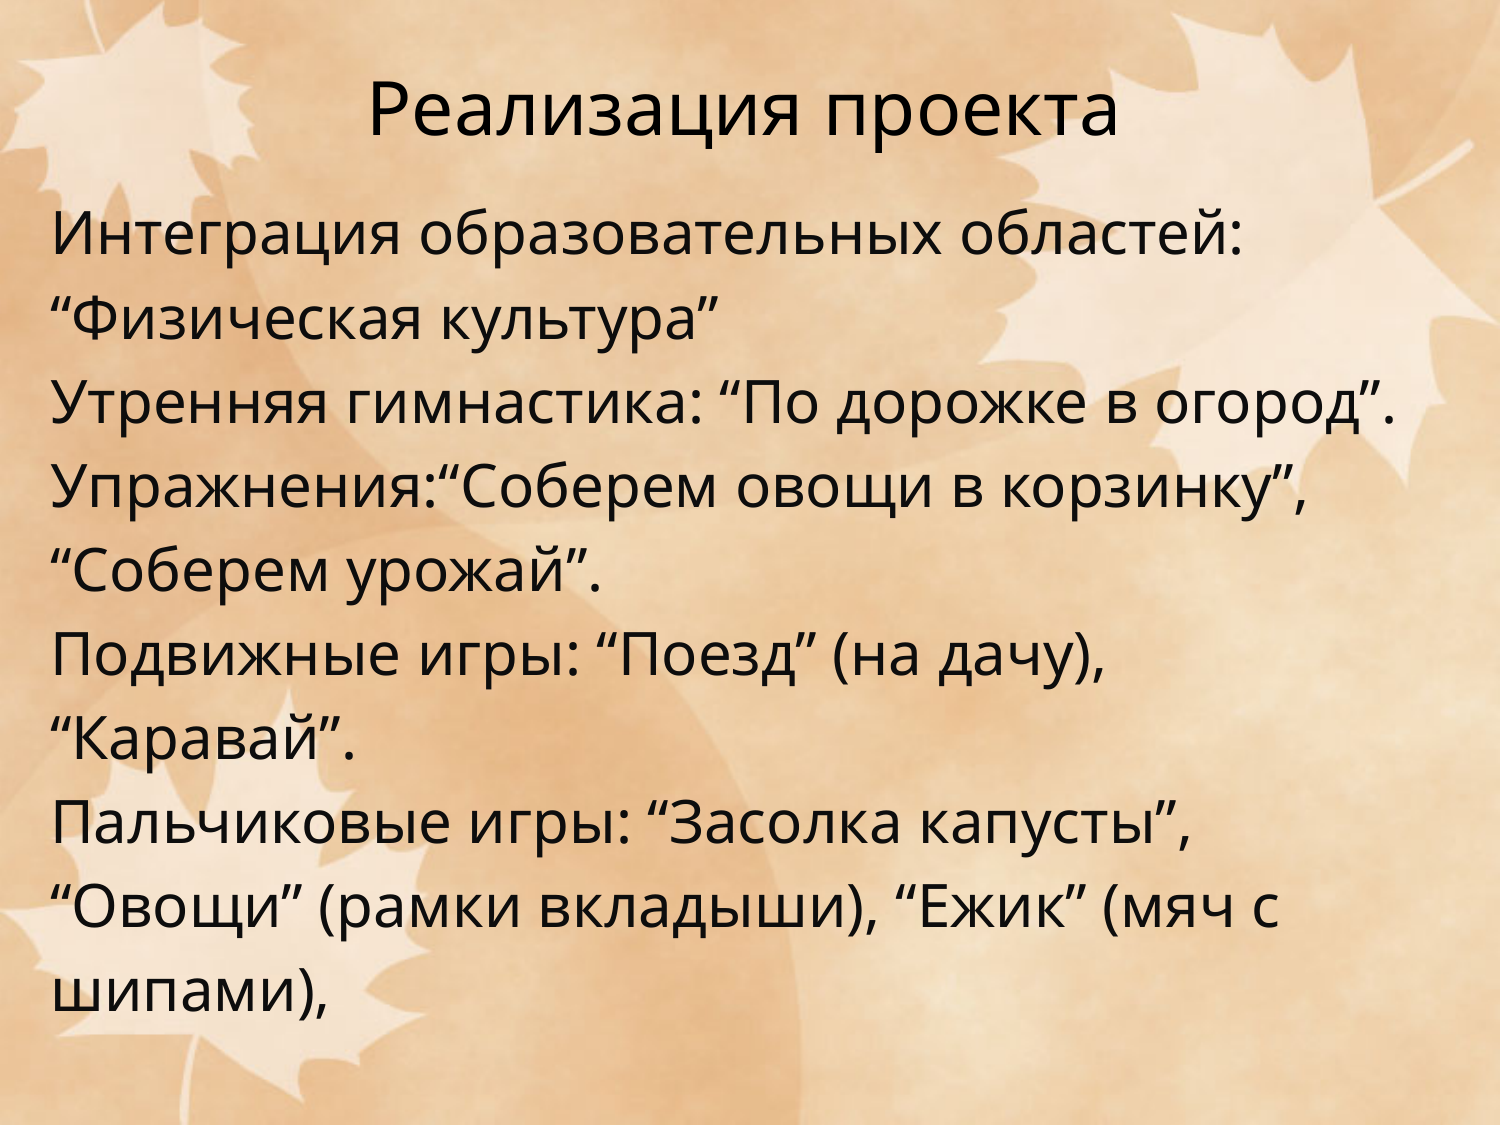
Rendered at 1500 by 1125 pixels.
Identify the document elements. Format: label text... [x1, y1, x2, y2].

list Интеграция образовательных областей: “Физическая культура” Утренняя гимнастика: “По дорожке в огород”. Упражнения:“Соберем овощи в корзинку”, “Соберем урожай”. Подвижные игры: “Поезд” (на дачу), “Каравай”. Пальчиковые игры: “Засолка капусты”, “Овощи” (рамки вкладыши), “Ежик” (мяч с шипами), [35, 187, 1500, 1032]
title Реализация проекта [70, 46, 1418, 164]
picture [0, 0, 1500, 1125]
